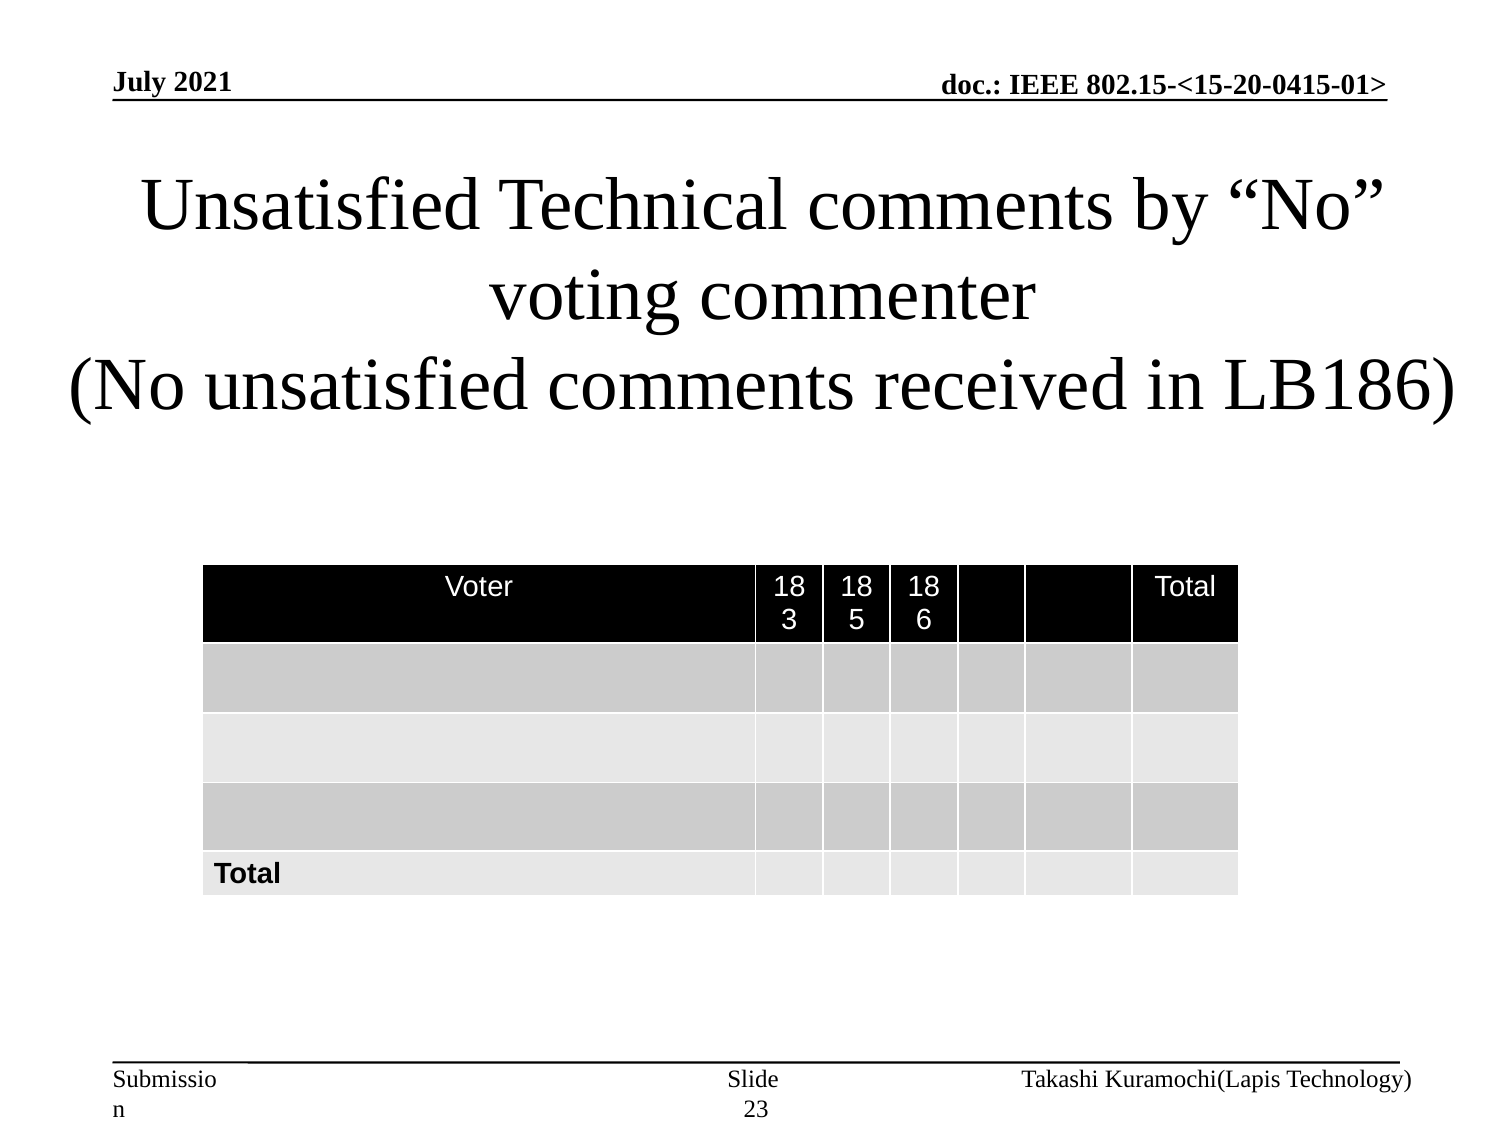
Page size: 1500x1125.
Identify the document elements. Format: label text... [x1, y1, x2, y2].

table_cell [1133, 783, 1238, 850]
table_cell [824, 783, 889, 850]
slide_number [112, 62, 375, 98]
table_cell [756, 714, 822, 782]
table_cell Total [203, 852, 755, 895]
table_cell [824, 852, 889, 895]
table_header 183 [756, 565, 822, 642]
table_header [1026, 565, 1131, 642]
table_cell [1133, 852, 1238, 895]
table_header Voter [203, 565, 755, 642]
table_cell [1026, 852, 1131, 895]
table_cell [891, 714, 957, 782]
table_cell [824, 644, 889, 712]
table_cell [203, 644, 755, 712]
table_cell [959, 714, 1024, 782]
table_header 185 [824, 565, 889, 642]
table_cell [203, 714, 755, 782]
table_cell [959, 852, 1024, 895]
table_header [959, 565, 1024, 642]
table_cell [203, 783, 755, 850]
table_cell [756, 783, 822, 850]
table_cell [824, 714, 889, 782]
table_header Total [1133, 565, 1238, 642]
footer Takashi Kuramochi(Lapis Technology) [900, 1062, 1413, 1093]
table_cell [891, 644, 957, 712]
table_cell [891, 783, 957, 850]
table_cell [959, 783, 1024, 850]
table_cell [1133, 714, 1238, 782]
table_header 186 [891, 565, 957, 642]
table_cell [756, 852, 822, 895]
slide_number Slide 23 [720, 1062, 792, 1093]
table_cell [891, 852, 957, 895]
table_cell [1026, 644, 1131, 712]
table_cell [756, 644, 822, 712]
table_cell [1026, 714, 1131, 782]
table_cell [959, 644, 1024, 712]
title Unsatisfied Technical comments by “No” voting commenter (No unsatisfied comments received in LB186) [41, 224, 1486, 354]
table_cell [1026, 783, 1131, 850]
table_cell [1133, 644, 1238, 712]
